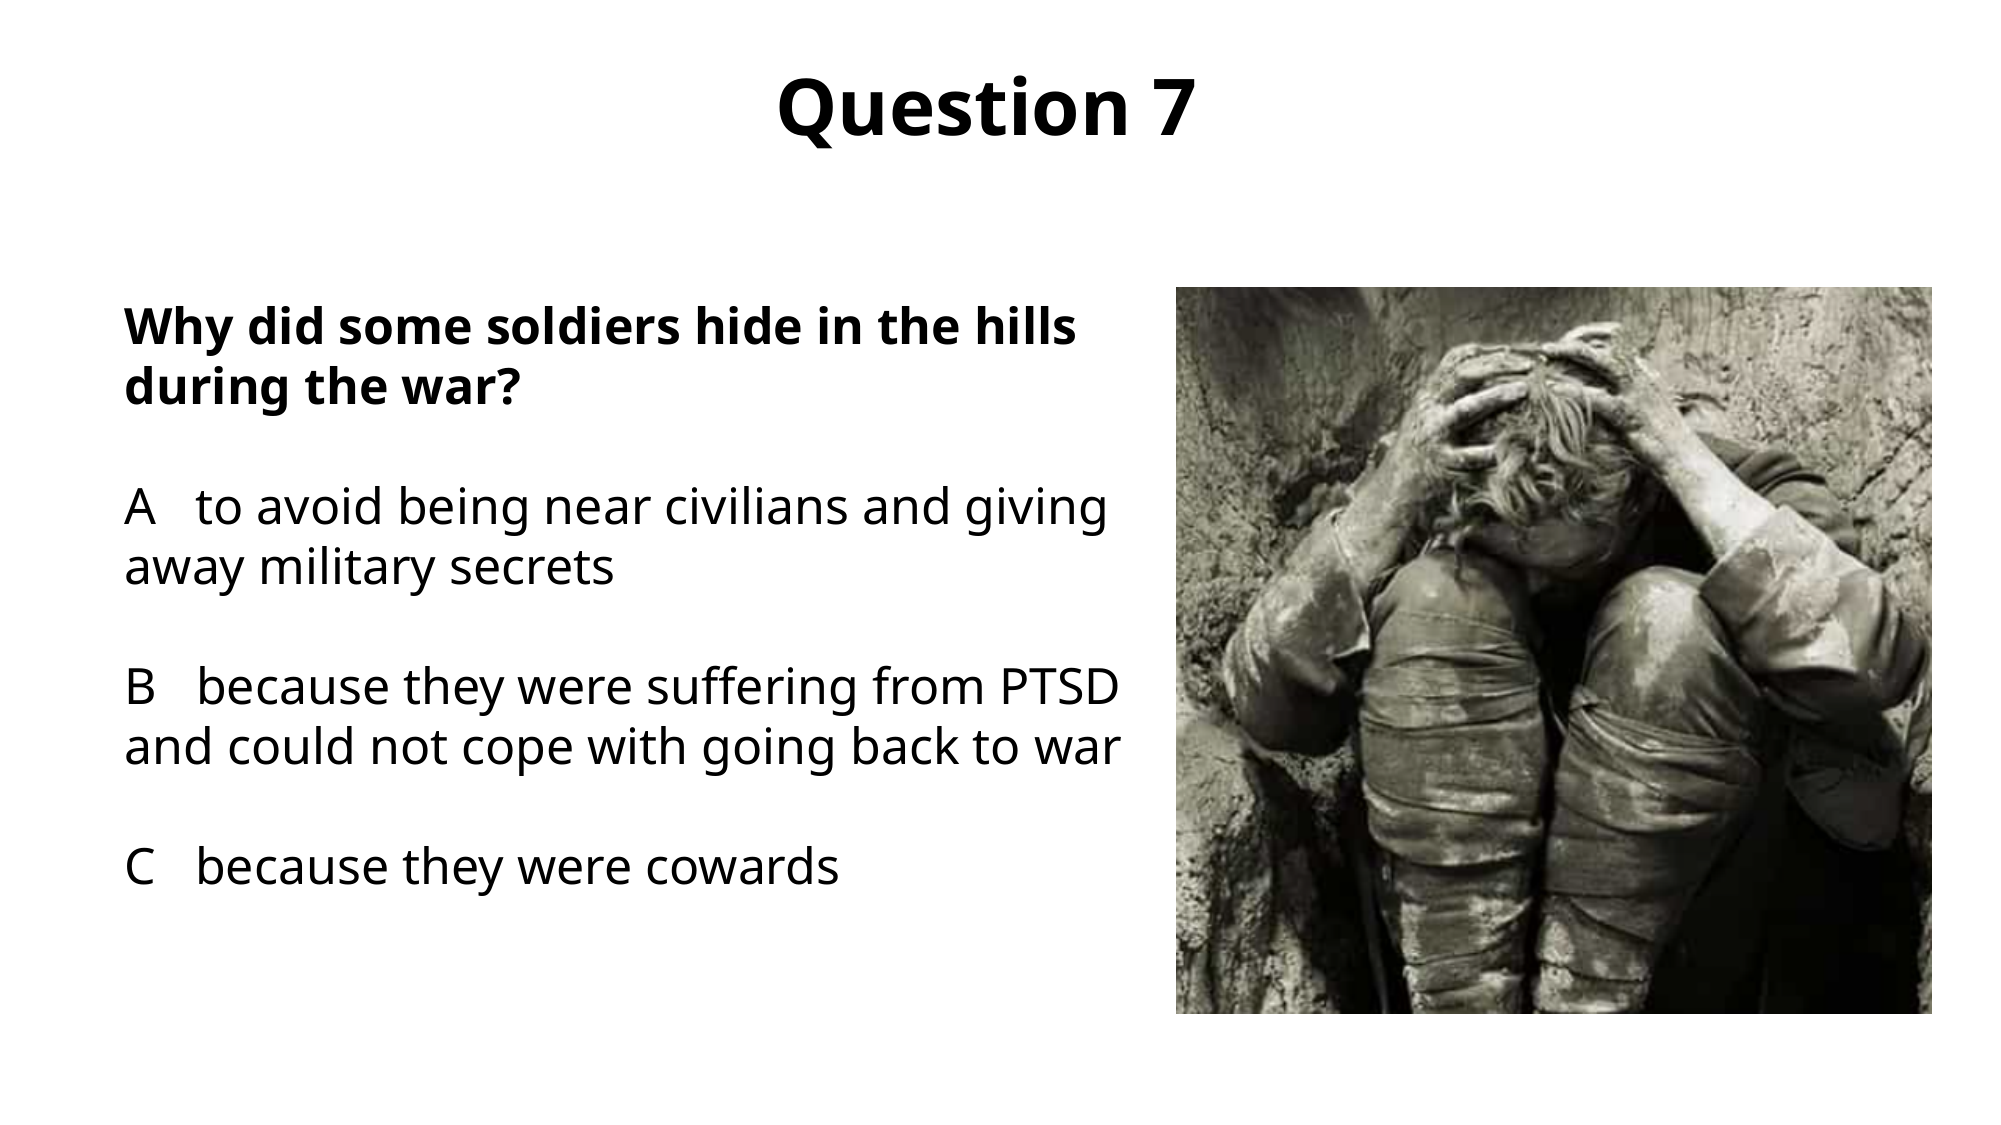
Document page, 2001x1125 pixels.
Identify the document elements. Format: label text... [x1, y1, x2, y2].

picture [1175, 286, 1932, 1015]
text_box Why did some soldiers hide in the hills during the war? A to avoid being near civilians and giving away military secrets B because they were suffering from PTSD and could not cope with going back to war C because they were cowards [110, 287, 1164, 903]
text_box Question 7 [110, 59, 1863, 160]
